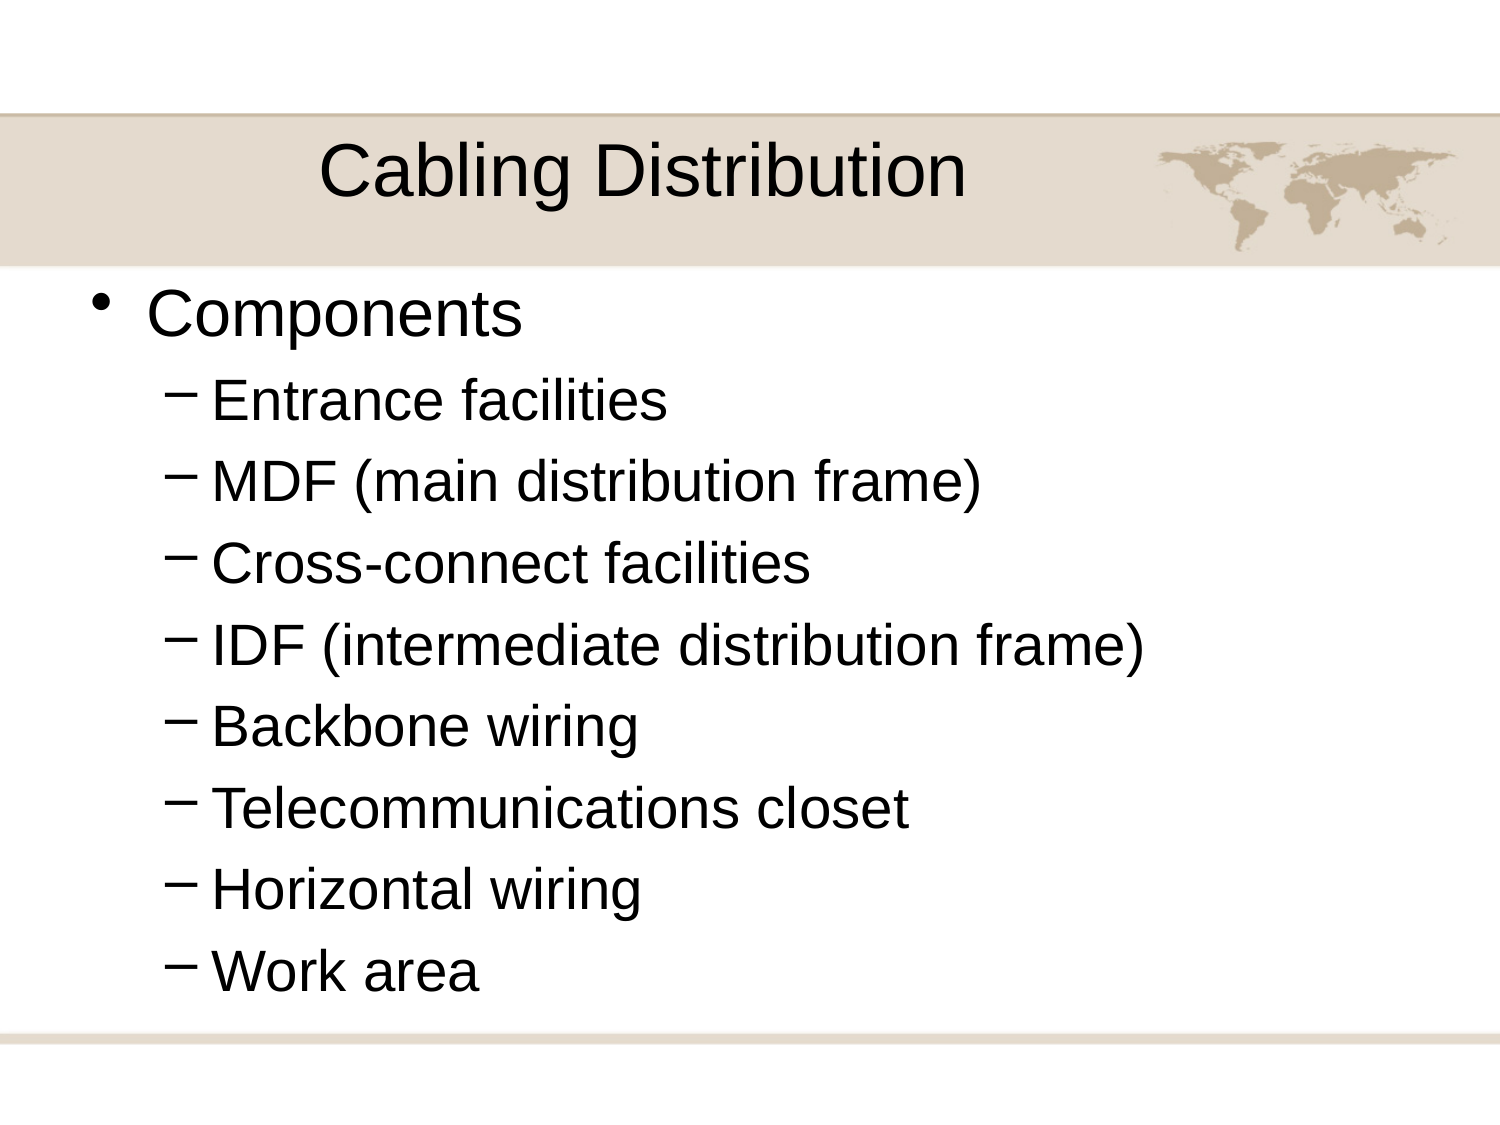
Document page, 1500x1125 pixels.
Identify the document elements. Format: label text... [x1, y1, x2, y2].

text_box Components Entrance facilities MDF (main distribution frame) Cross-connect facilities IDF (intermediate distribution frame) Backbone wiring Telecommunications closet Horizontal wiring Work area [74, 262, 1425, 1005]
text_box Cabling Distribution [24, 113, 1263, 252]
picture [0, 0, 1500, 1125]
